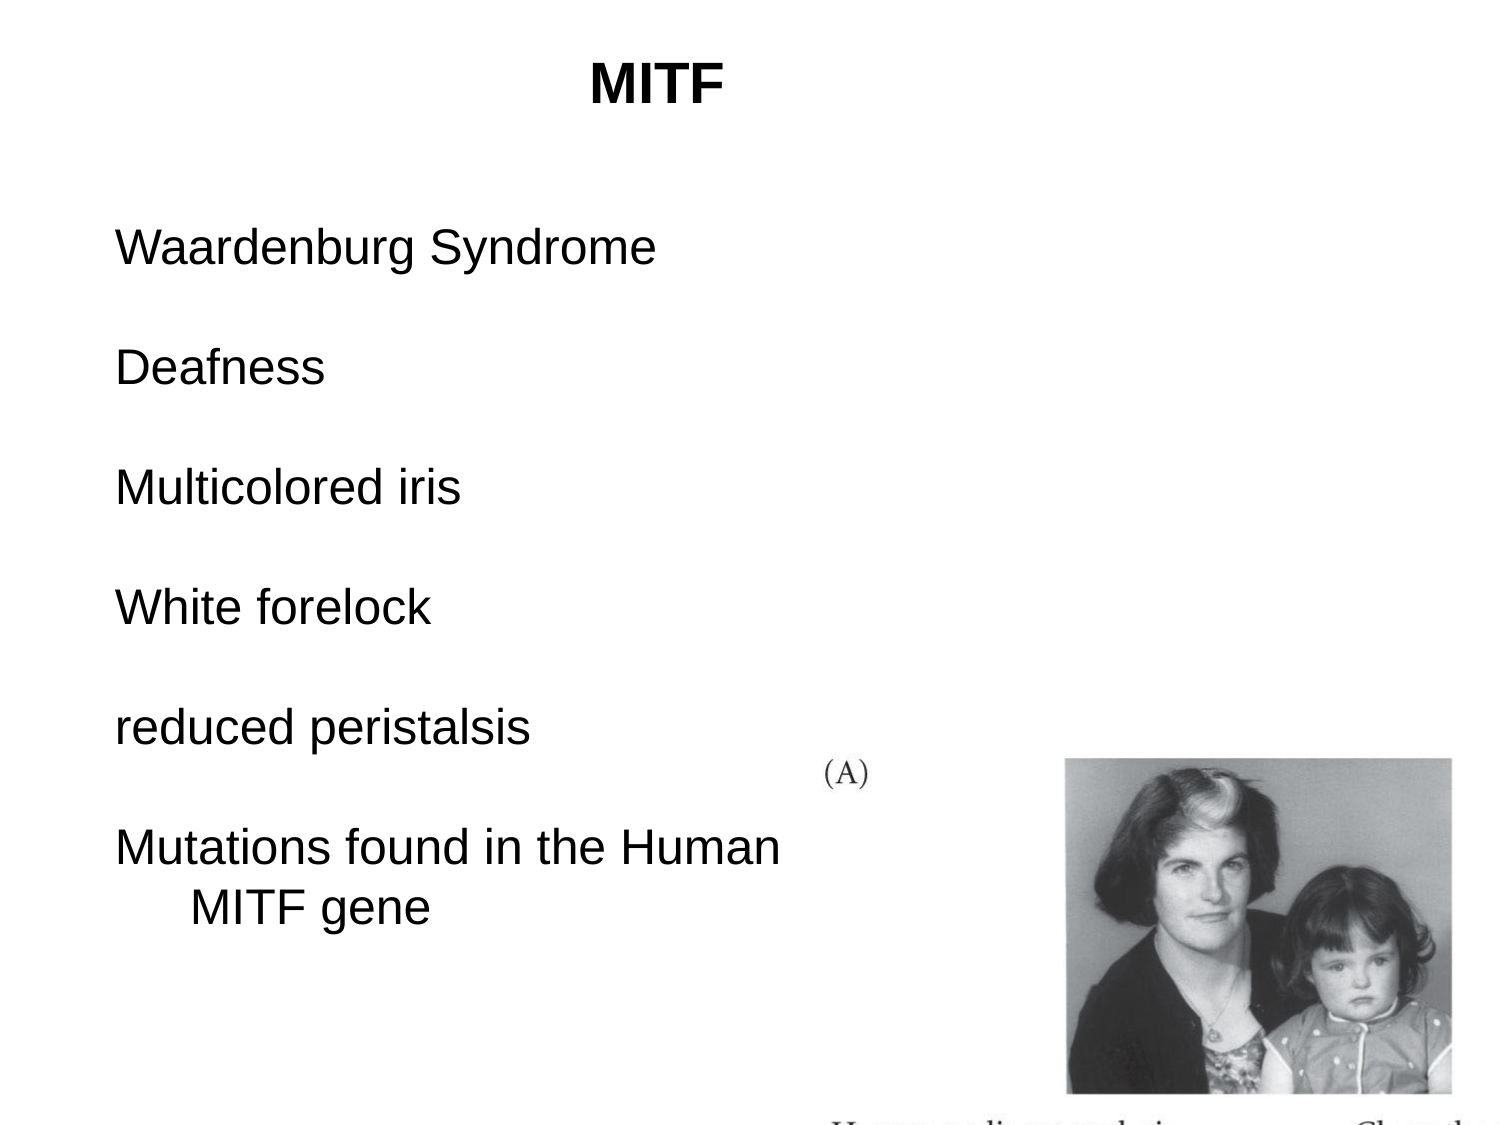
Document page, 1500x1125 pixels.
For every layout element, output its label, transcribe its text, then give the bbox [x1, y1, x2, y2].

text_box Waardenburg Syndrome Deafness Multicolored iris White forelock reduced peristalsis Mutations found in the Human MITF gene [99, 87, 800, 943]
picture [574, 736, 1500, 1125]
text_box MITF [499, 37, 1238, 123]
